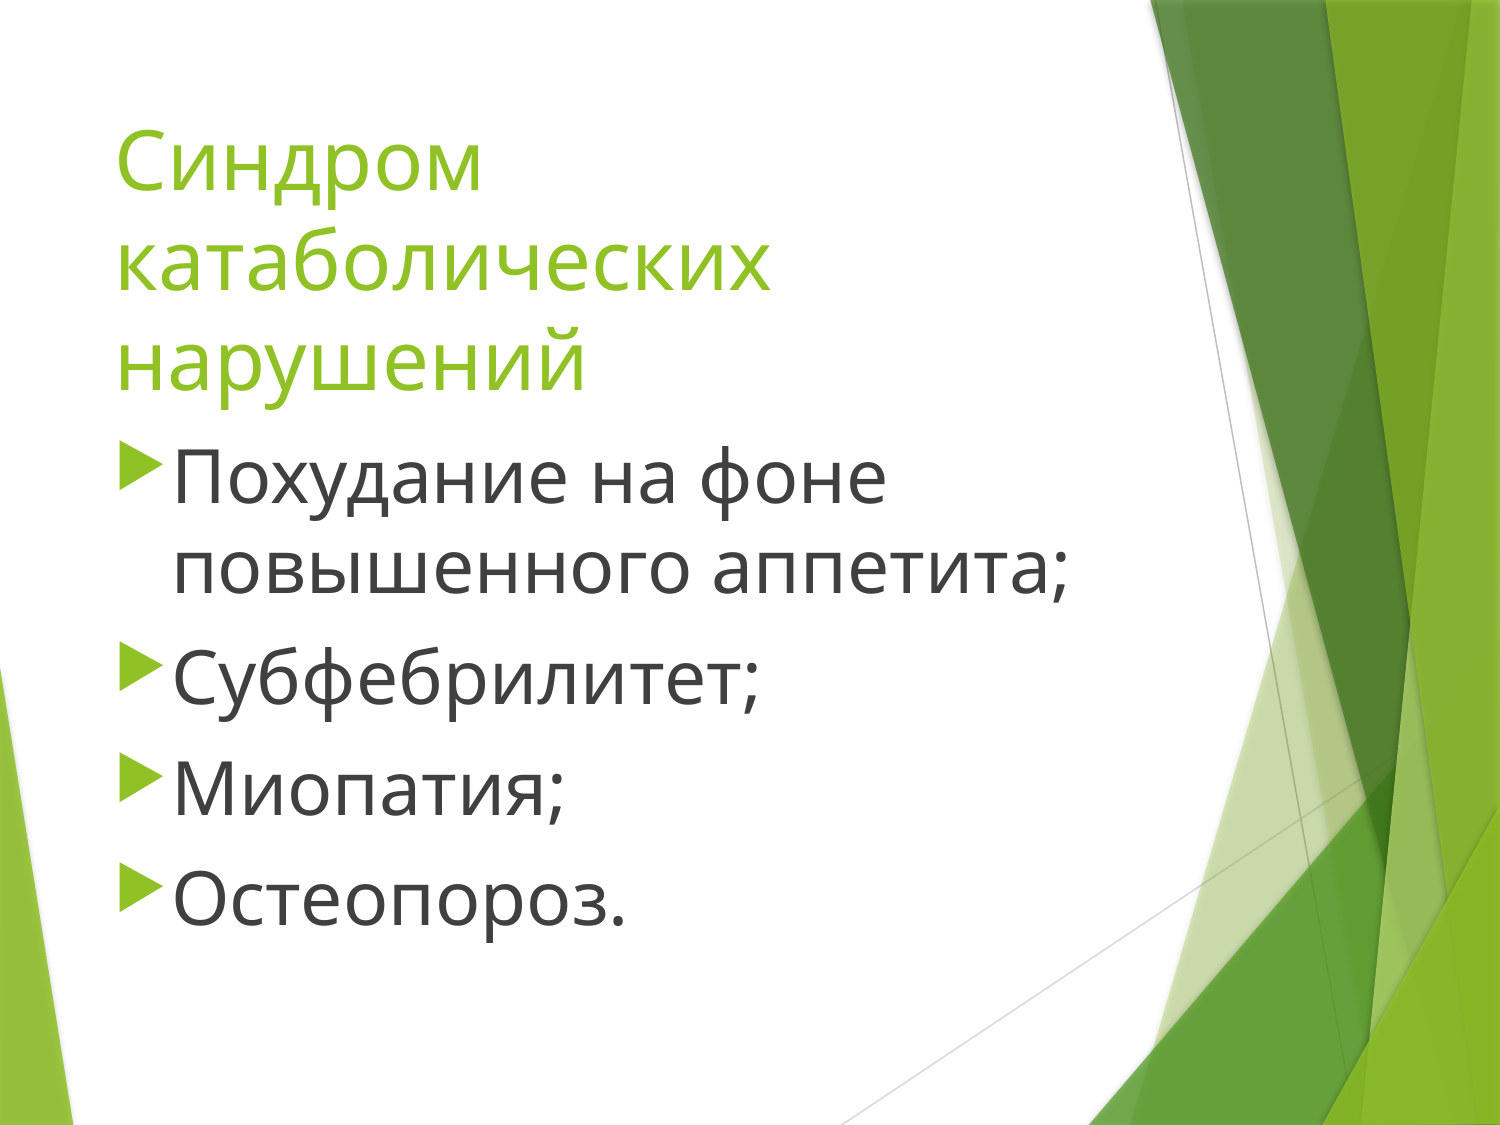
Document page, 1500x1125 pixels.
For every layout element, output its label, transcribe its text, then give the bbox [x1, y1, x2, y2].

list Похудание на фоне повышенного аппетита; Субфебрилитет; Миопатия; Остеопороз. [99, 420, 1142, 992]
title Синдром катаболических нарушений [99, 99, 1142, 317]
